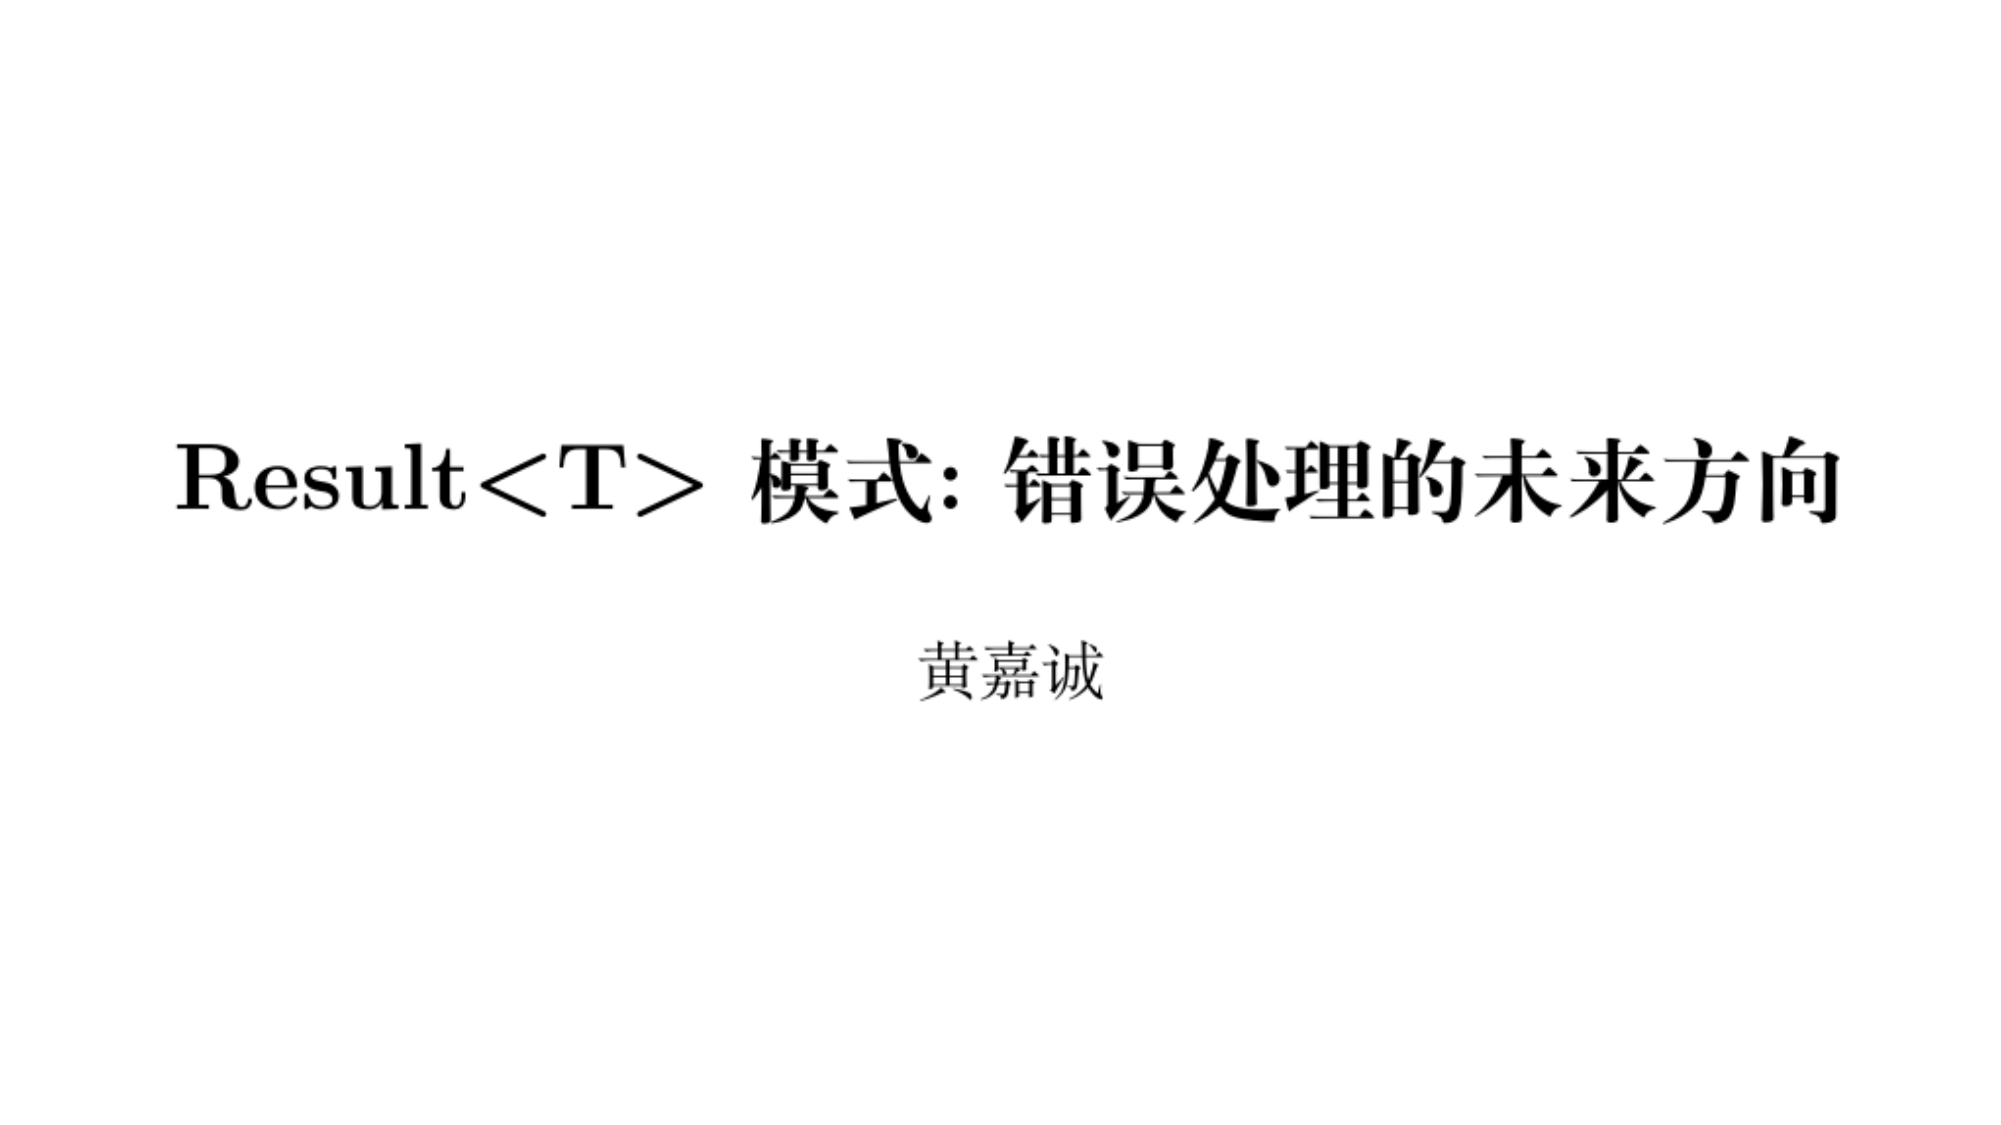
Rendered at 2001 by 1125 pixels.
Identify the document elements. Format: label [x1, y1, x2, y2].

picture [70, 374, 1930, 727]
